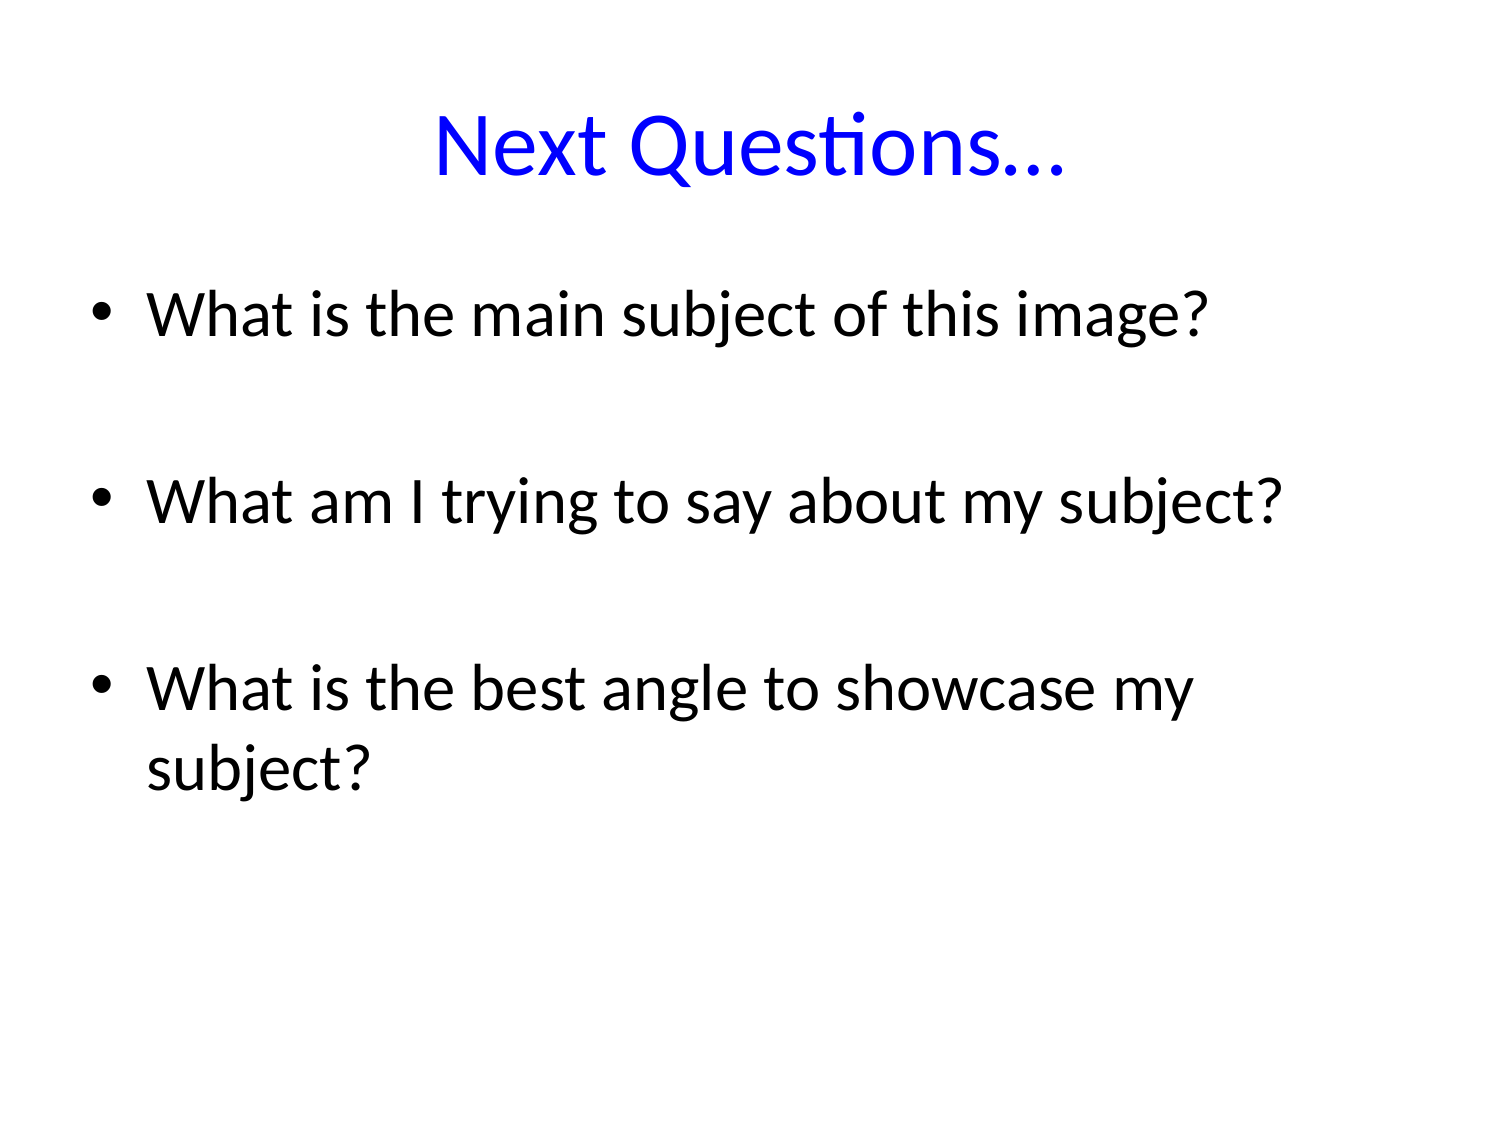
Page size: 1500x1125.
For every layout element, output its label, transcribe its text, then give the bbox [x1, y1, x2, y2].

list What is the main subject of this image? What am I trying to say about my subject? What is the best angle to showcase my subject? [75, 262, 1425, 1005]
title Next Questions… [75, 45, 1425, 233]
